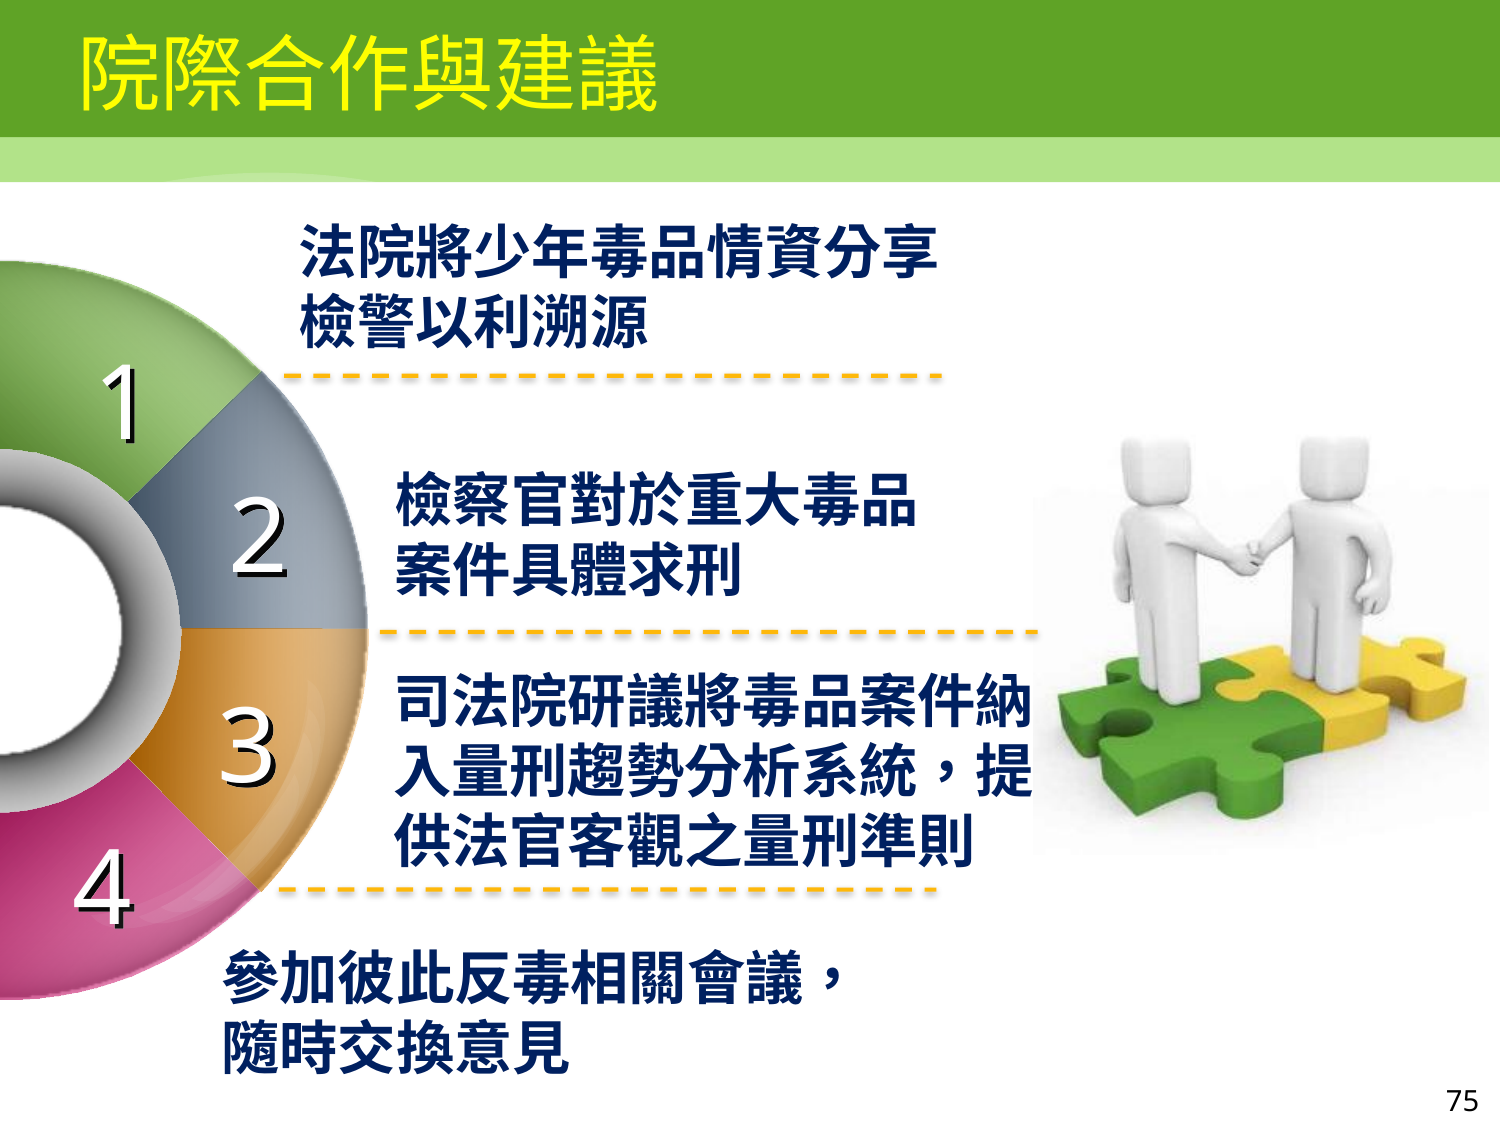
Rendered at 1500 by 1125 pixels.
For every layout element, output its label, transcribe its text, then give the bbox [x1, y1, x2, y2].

text_box [812, 373, 830, 378]
text_box [929, 373, 942, 378]
text_box [996, 629, 1014, 635]
text_box [966, 629, 984, 635]
slide_number 75 [1144, 1074, 1495, 1114]
text_box [900, 373, 918, 378]
text_box [807, 887, 824, 892]
text_box [836, 887, 854, 892]
text_box 司法院研議將毒品案件納入量刑趨勢分析系統，提供法官客觀之量刑準則 [794, 657, 1081, 882]
title 院際合作與建議 [62, 24, 1448, 118]
text_box [871, 373, 888, 378]
text_box [924, 887, 937, 892]
picture [0, 172, 790, 1054]
text_box [865, 887, 883, 892]
text_box [820, 629, 837, 635]
text_box 檢察官對於重大毒品案件具體求刑 [794, 456, 965, 611]
text_box [849, 629, 867, 635]
text_box [895, 887, 912, 892]
text_box [841, 373, 859, 378]
text_box 參加彼此反毒相關會議，隨時交換意見 [206, 934, 887, 1089]
text_box 法院將少年毒品情資分享檢警以利溯源 [794, 207, 965, 363]
text_box [794, 629, 808, 635]
text_box [878, 629, 896, 635]
text_box [908, 629, 925, 635]
picture [1033, 385, 1489, 855]
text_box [71, 800, 412, 869]
text_box [937, 629, 955, 635]
